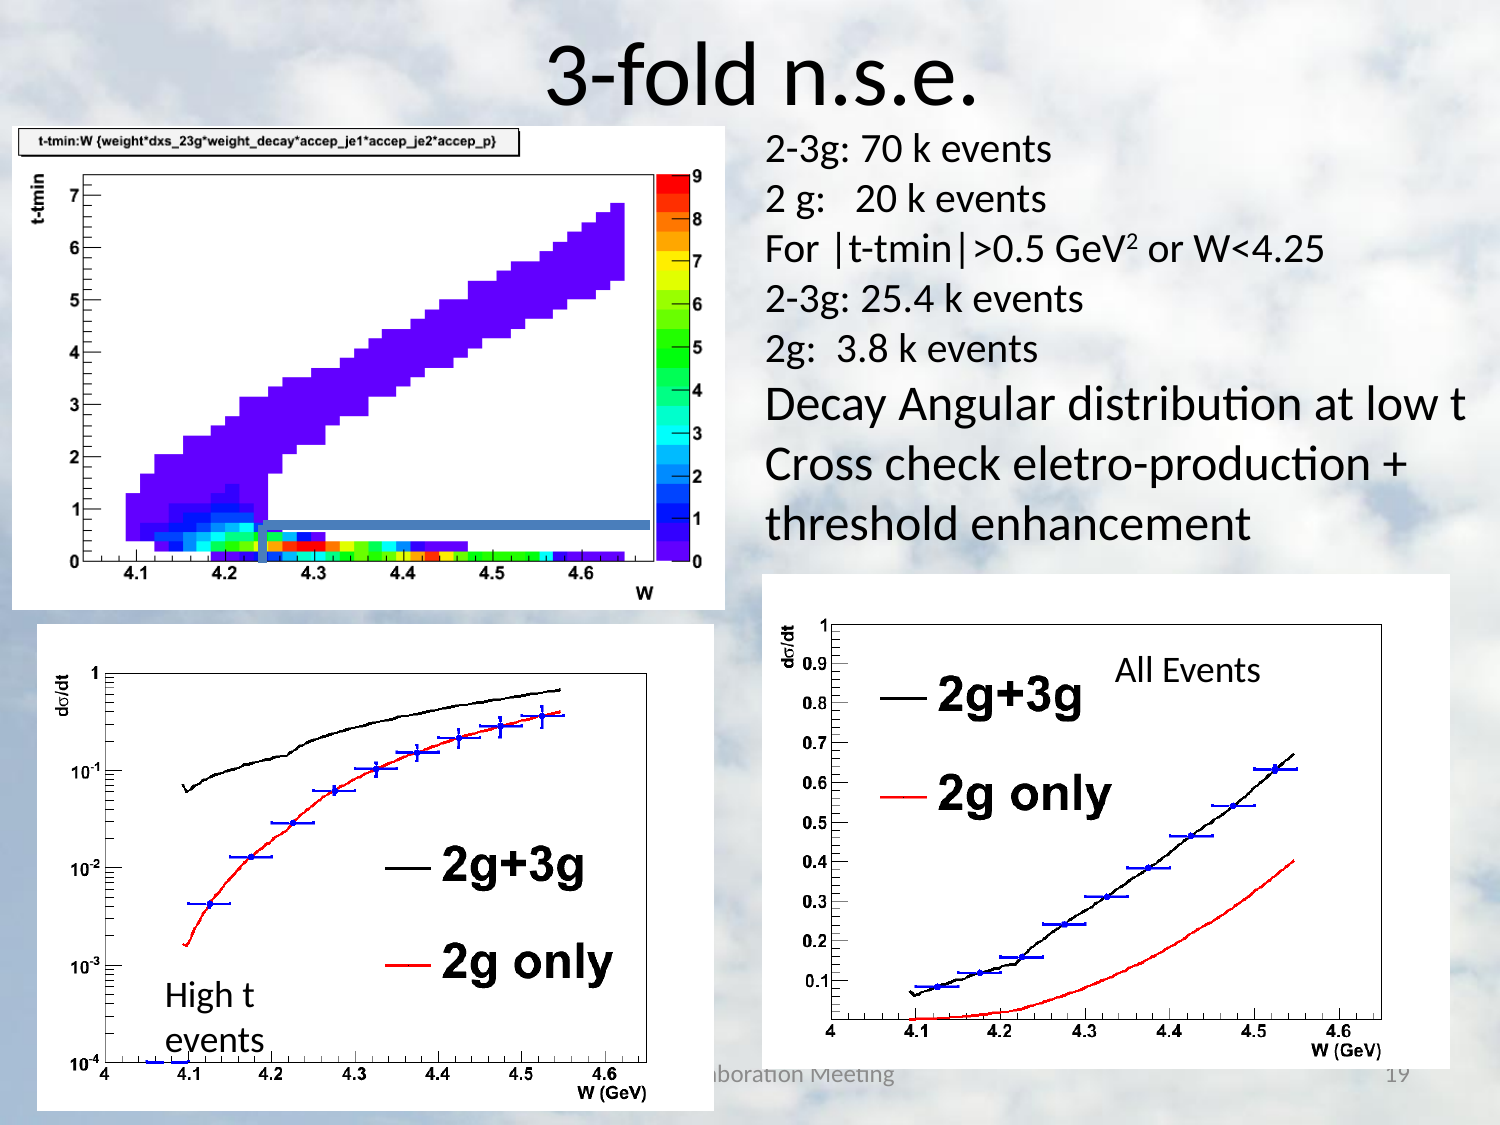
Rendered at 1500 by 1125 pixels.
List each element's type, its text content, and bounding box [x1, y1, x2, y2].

title 3-fold n.s.e. [87, 0, 1438, 163]
text_box 2-3g: 70 k events 2 g: 20 k events For |t-tmin|>0.5 GeV2 or W<4.25 2-3g: 25.4 k events 2g: 3.8 k events Decay Angular distribution at low t Cross check eletro-production + threshold enhancement [749, 113, 1488, 558]
slide_number 19 [1074, 1079, 1425, 1103]
picture [0, 0, 1500, 1125]
footer SoLID Collaboration Meeting [719, 1042, 988, 1103]
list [762, 574, 1451, 1070]
